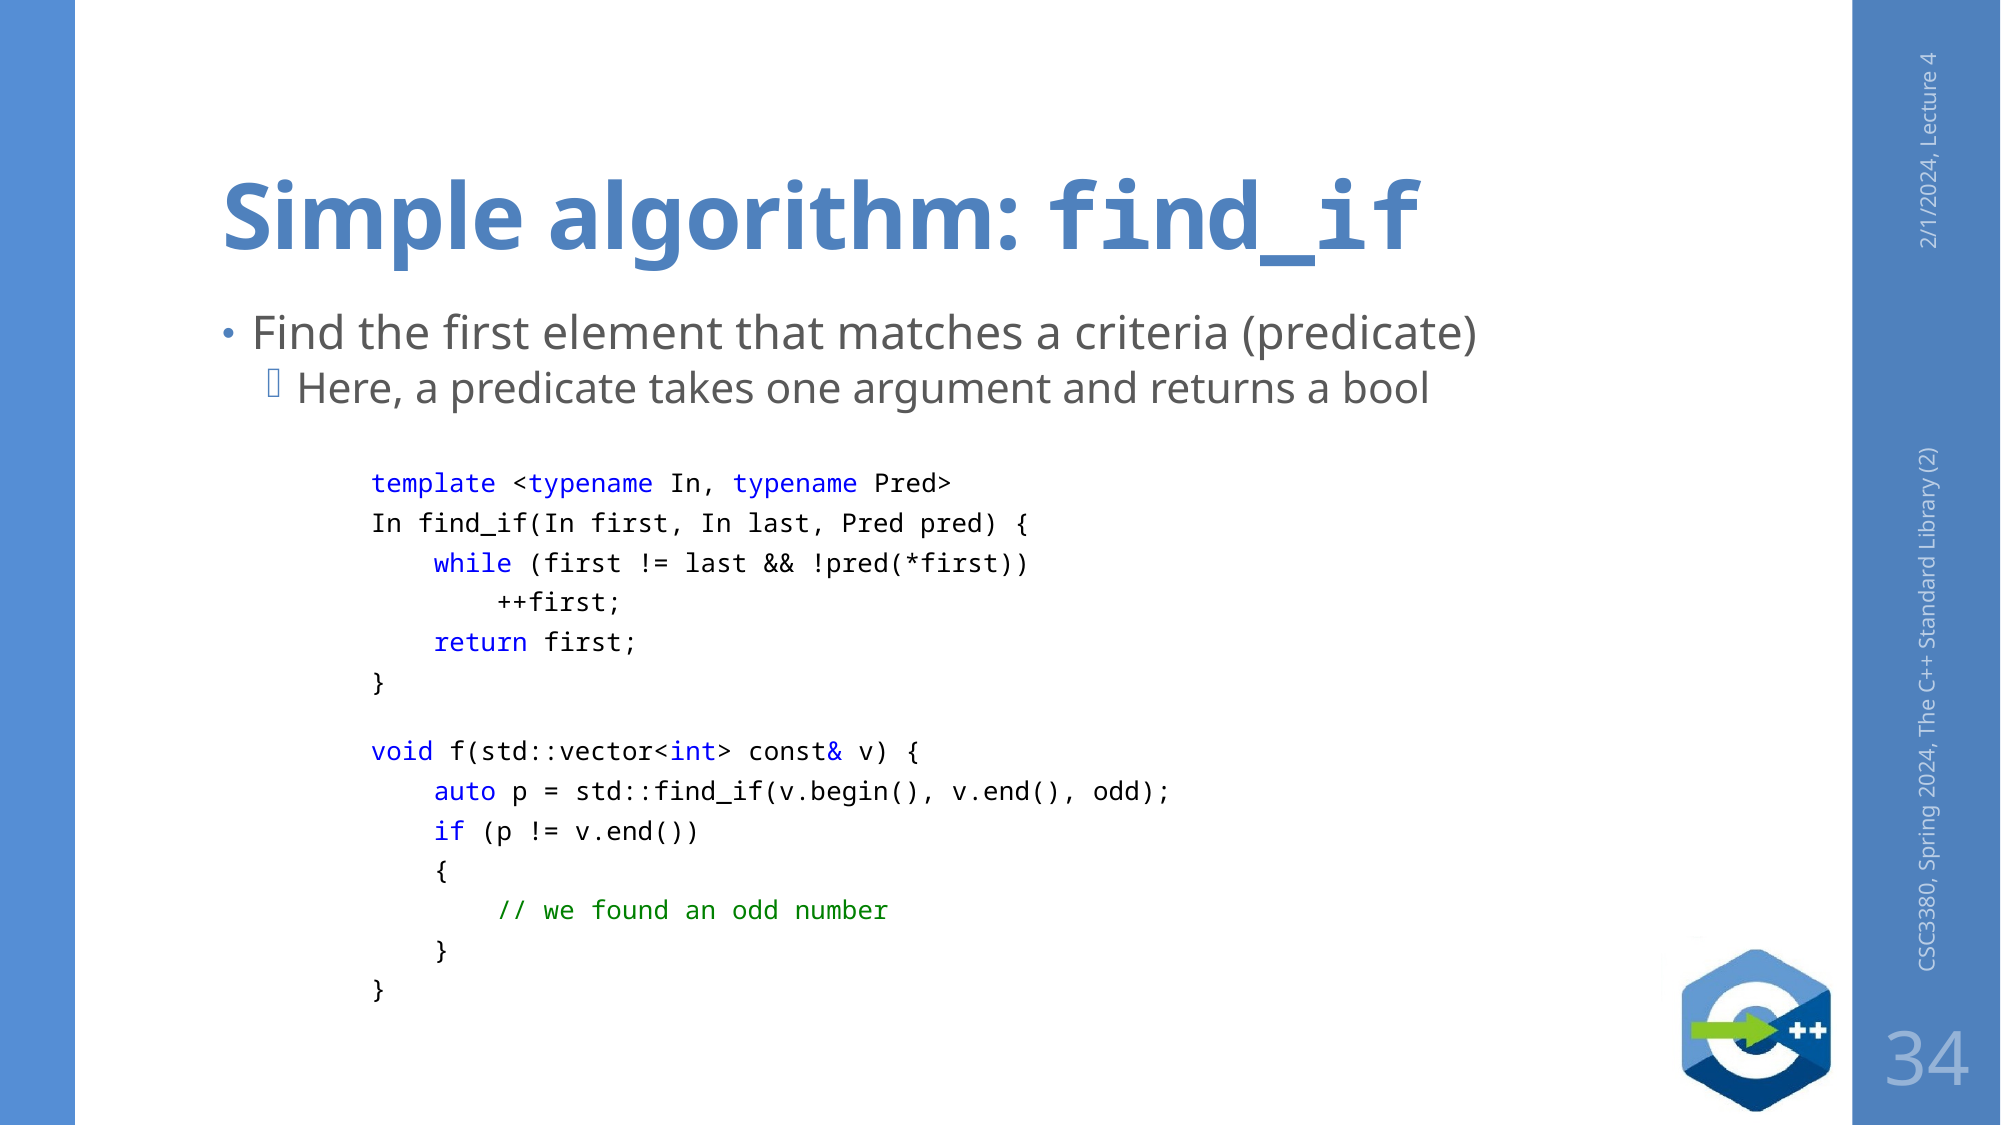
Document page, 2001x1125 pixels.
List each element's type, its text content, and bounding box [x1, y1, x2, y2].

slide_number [1897, 37, 1958, 351]
slide_number 34 [1852, 1012, 2000, 1110]
title Simple algorithm: find_if [206, 48, 1797, 278]
picture [1661, 936, 1851, 1125]
footer CSC3380, Spring 2024, The C++ Standard Library (2) [1897, 400, 1958, 988]
list Find the first element that matches a criteria (predicate) Here, a predicate takes one argument and returns a bool template <typename In, typename Pred> In find_if(In first, In last, Pred pred) { while (first != last && !pred(*first)) ++first; return first; } void f(std::vector<int> const& v) { auto p = std::find_if(v.begin(), v.end(), odd); if (p != v.end()) { // we found an odd number } } [206, 299, 1617, 1014]
